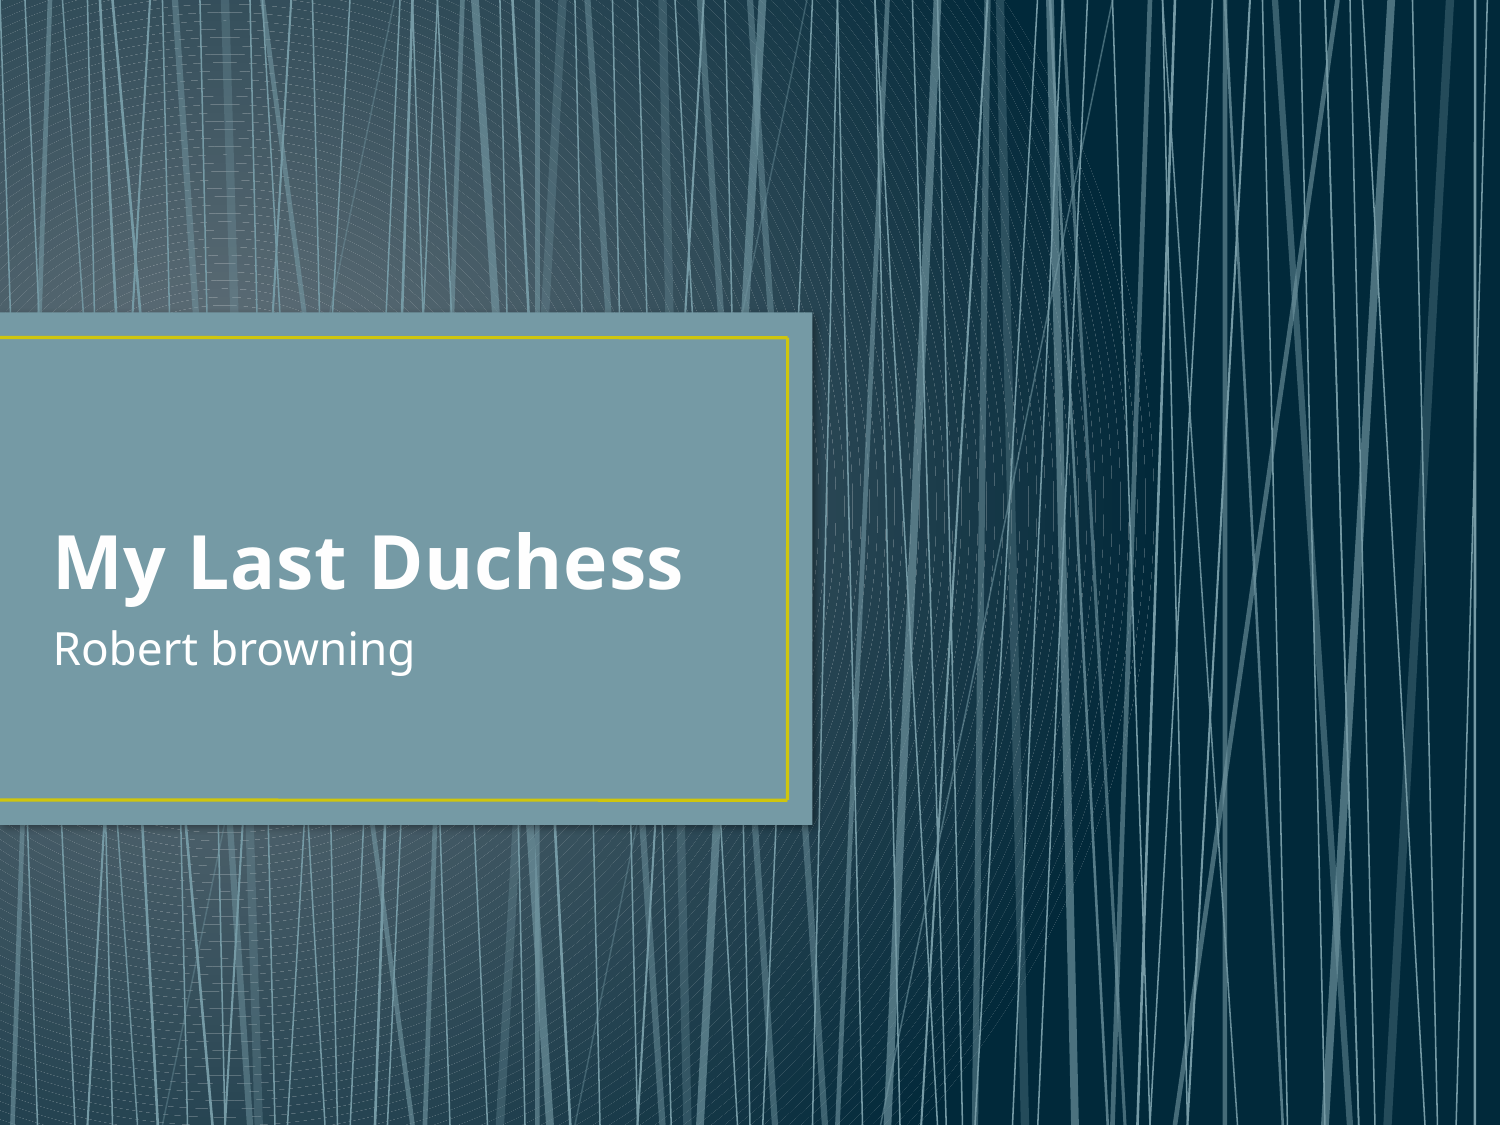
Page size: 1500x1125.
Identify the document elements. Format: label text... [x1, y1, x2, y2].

subtitle Robert browning [37, 612, 763, 788]
title My Last Duchess [37, 349, 763, 612]
